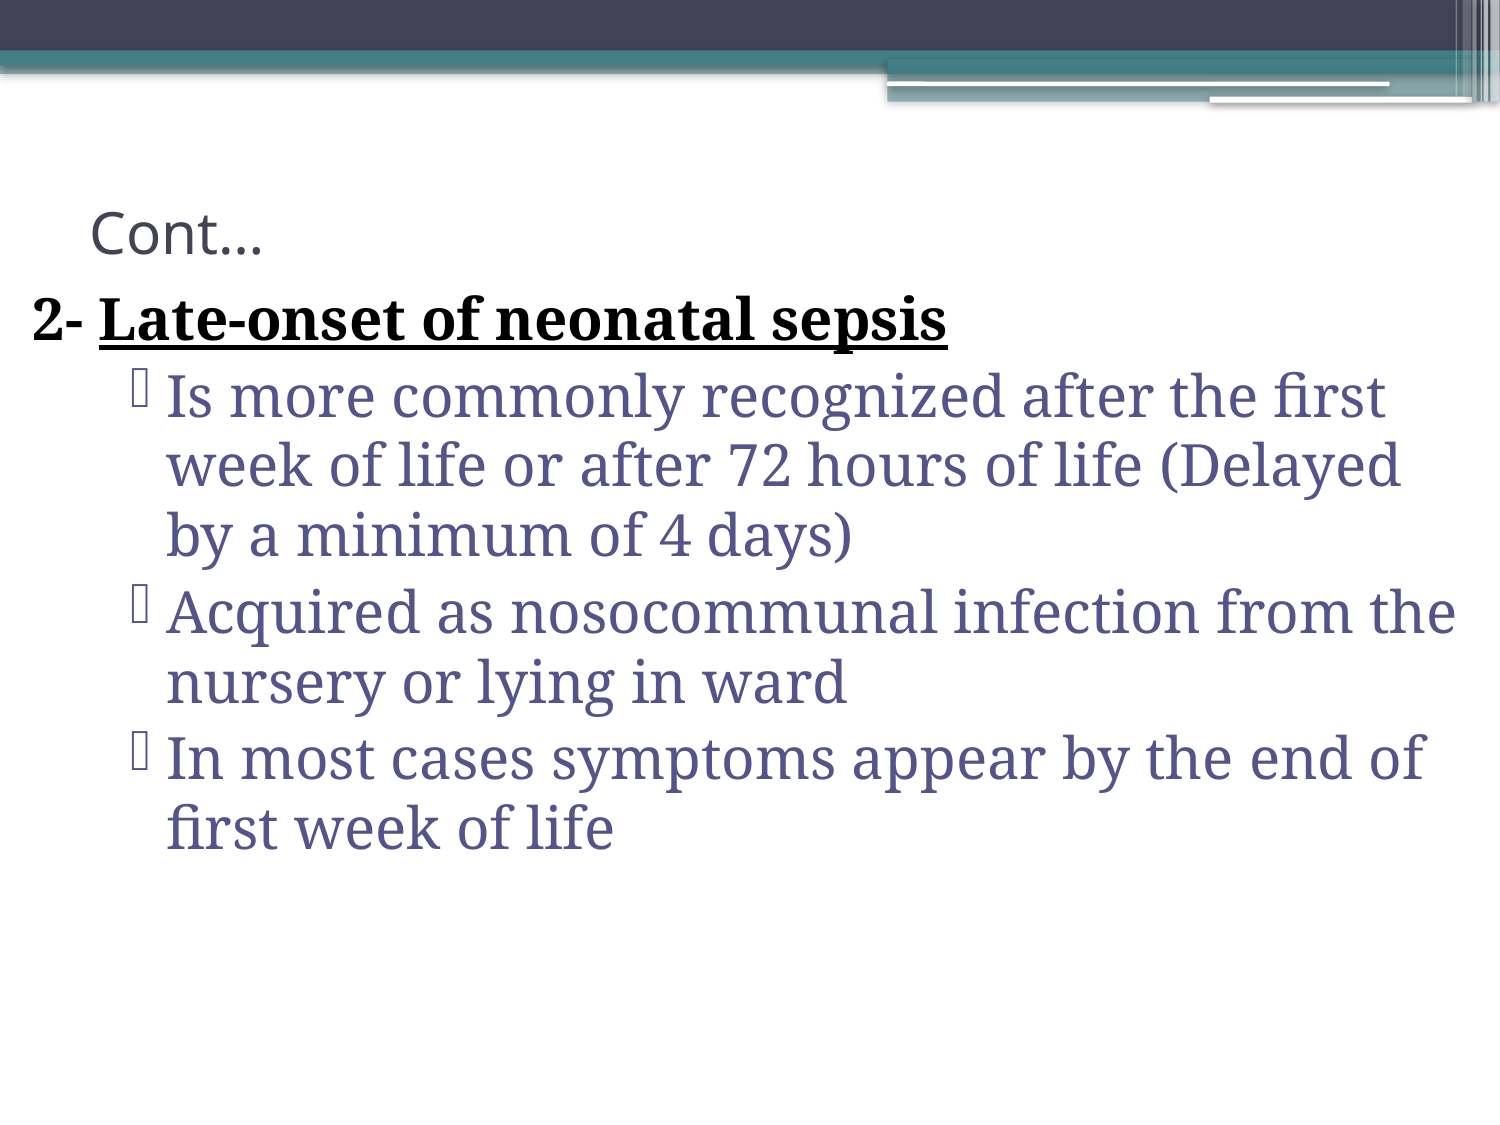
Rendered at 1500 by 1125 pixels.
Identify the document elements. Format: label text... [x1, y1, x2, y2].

title Cont… [75, 187, 1425, 275]
list 2- Late-onset of neonatal sepsis Is more commonly recognized after the first week of life or after 72 hours of life (Delayed by a minimum of 4 days) Acquired as nosocommunal infection from the nursery or lying in ward In most cases symptoms appear by the end of first week of life [0, 275, 1500, 1050]
